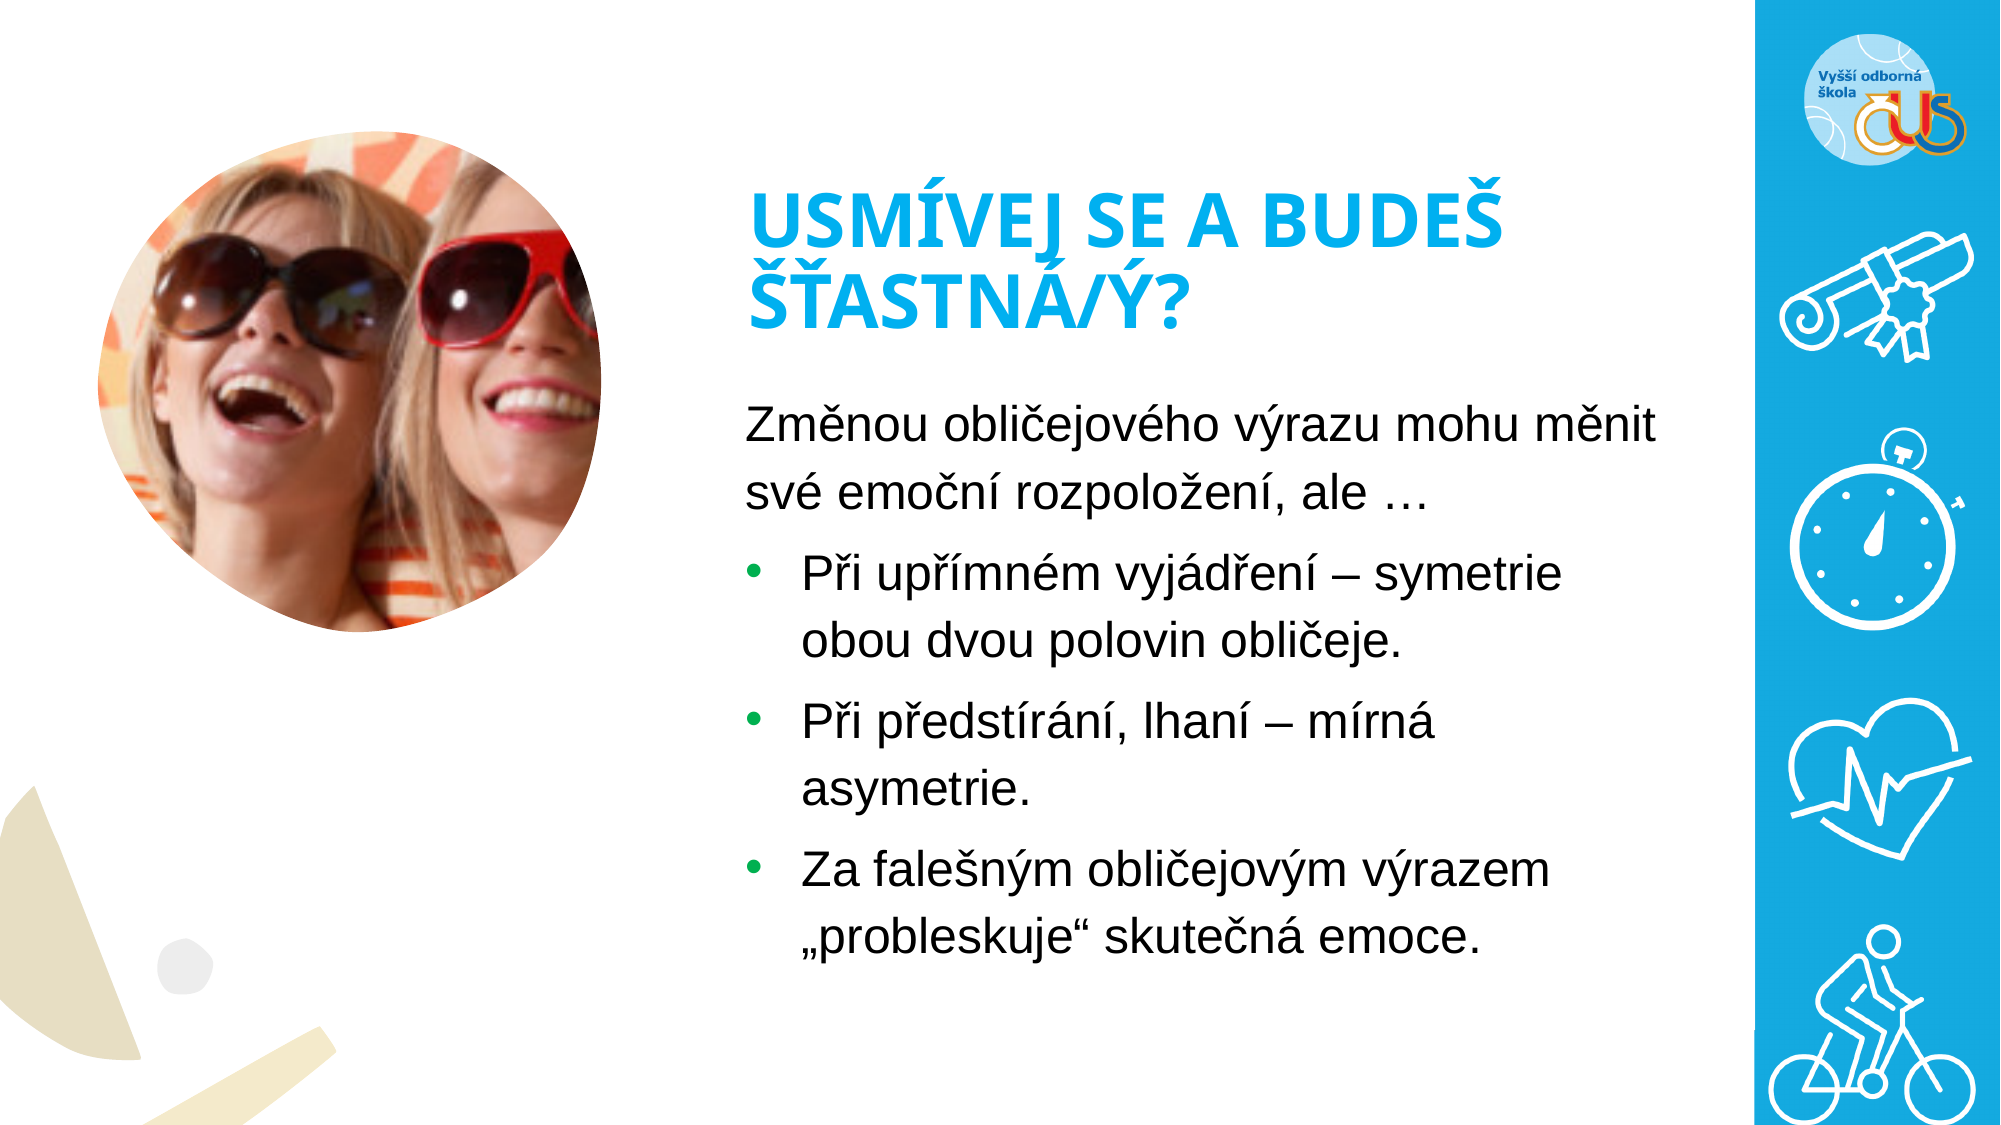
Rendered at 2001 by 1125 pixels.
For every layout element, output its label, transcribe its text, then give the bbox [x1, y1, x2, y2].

list Změnou obličejového výrazu mohu měnit své emoční rozpoložení, ale … Při upřímném vyjádření – symetrie obou dvou polovin obličeje. Při předstírání, lhaní – mírná asymetrie. Za falešným obličejovým výrazem „probleskuje“ skutečná emoce. [712, 376, 1686, 1046]
picture [1754, 0, 2000, 1125]
picture [97, 131, 602, 633]
title Usmívej se a budeš šťastná/ý? [733, 94, 1606, 352]
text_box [0, 784, 340, 1125]
